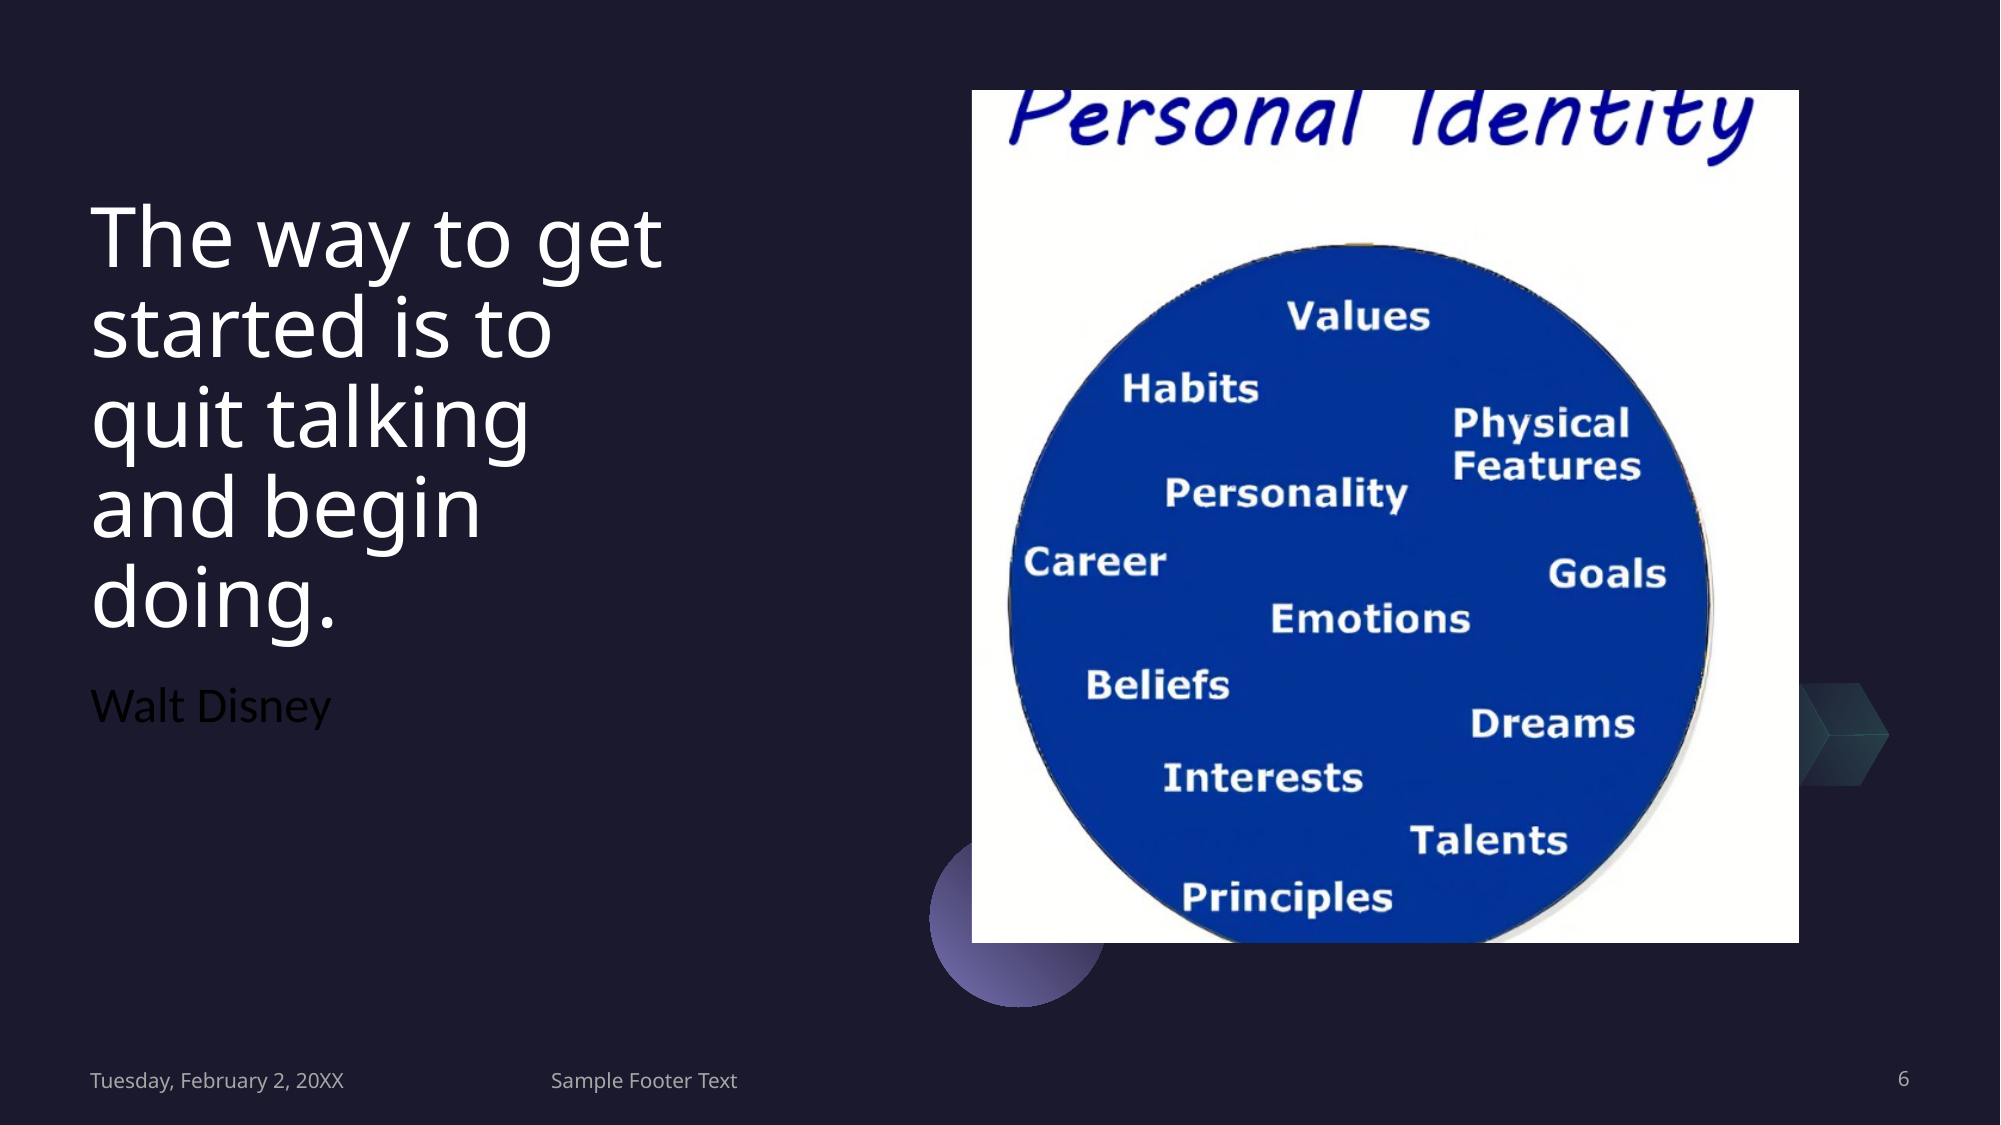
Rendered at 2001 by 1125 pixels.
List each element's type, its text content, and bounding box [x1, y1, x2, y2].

picture [971, 90, 1799, 943]
title The way to get started is to quit talking and begin doing. [90, 90, 676, 646]
text_box Sample Footer Text [550, 1067, 1598, 1093]
text_box 6 [1632, 1067, 1910, 1093]
list Walt Disney [90, 672, 676, 1058]
text_box Tuesday, February 2, 20XX [90, 1067, 522, 1093]
